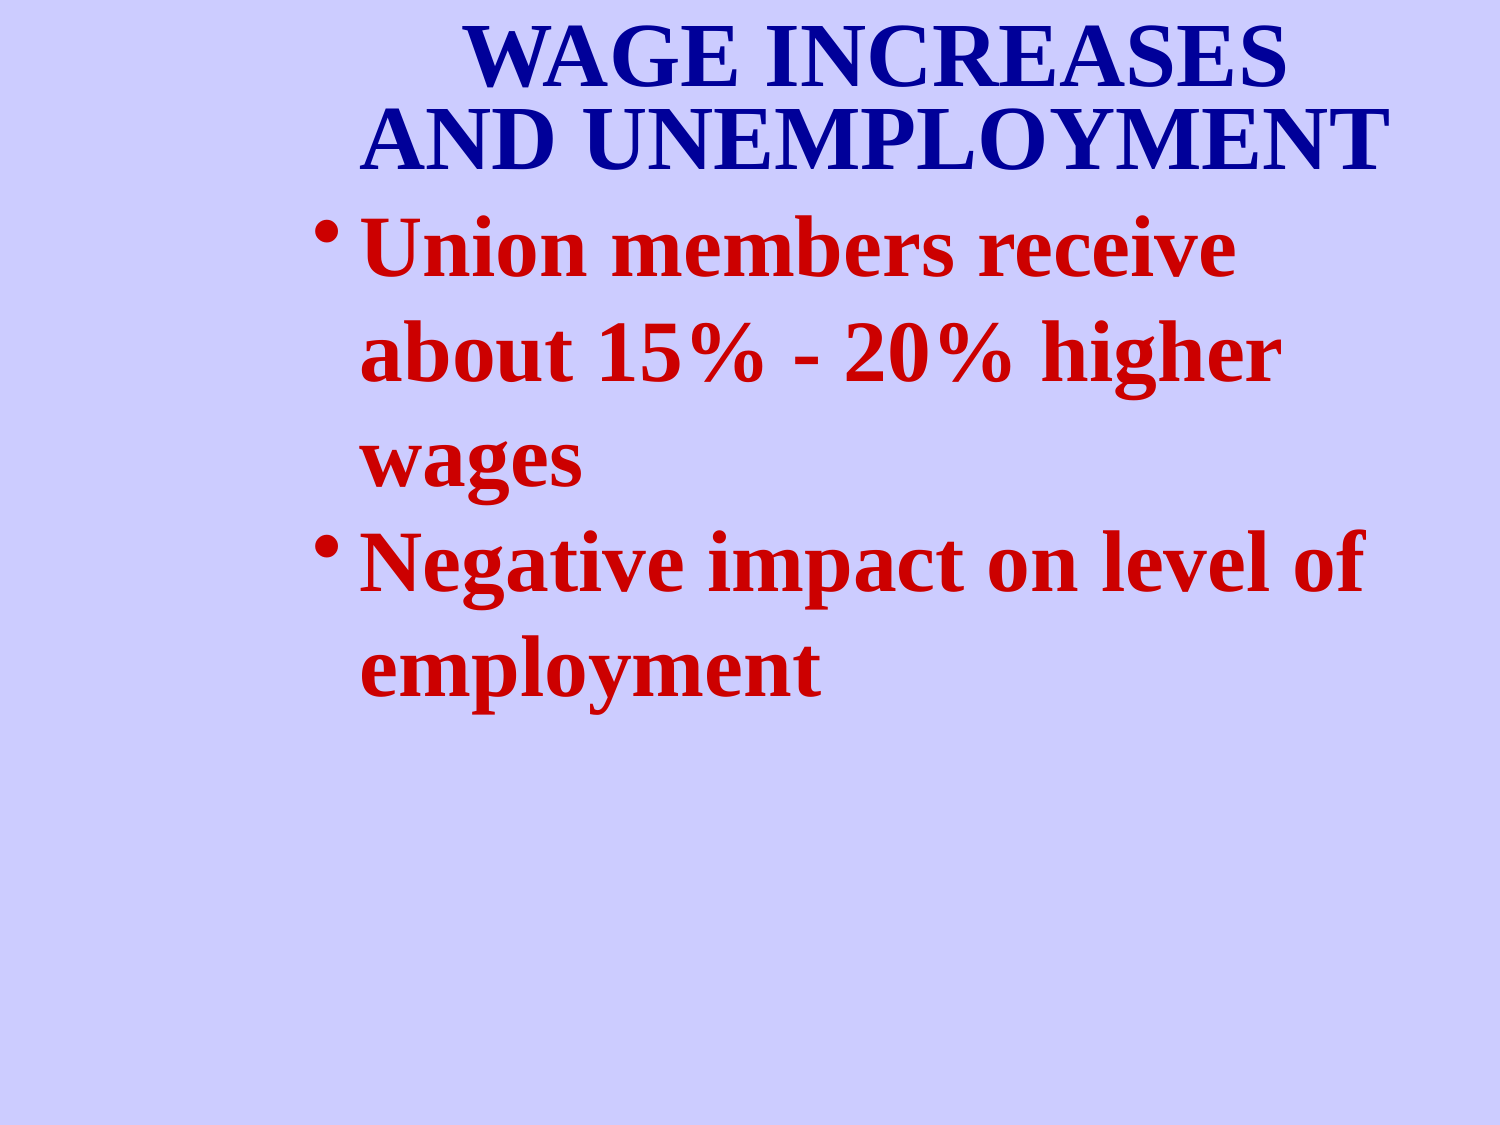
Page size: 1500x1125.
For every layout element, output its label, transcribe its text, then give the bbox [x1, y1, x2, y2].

text_box WAGE INCREASES AND UNEMPLOYMENT [344, 13, 1407, 181]
text_box Union members receive about 15% - 20% higher wages Negative impact on level of employment [297, 181, 1474, 721]
